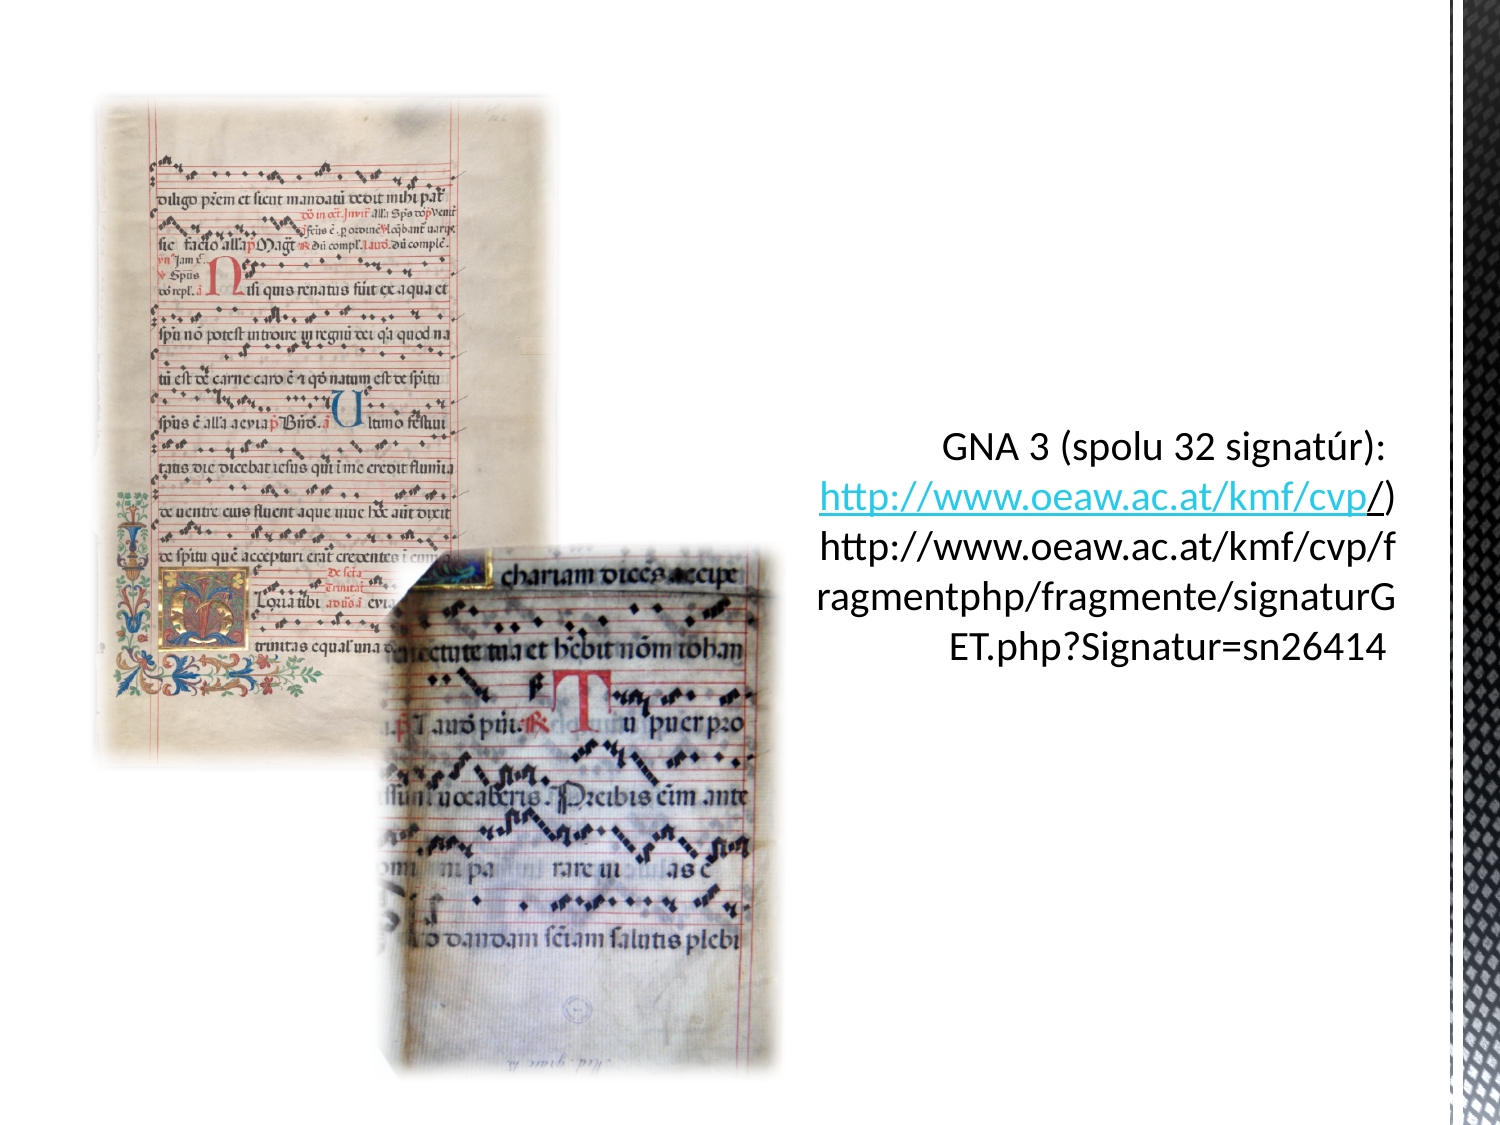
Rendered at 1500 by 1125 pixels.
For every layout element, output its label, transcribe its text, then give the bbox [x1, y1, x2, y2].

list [88, 89, 562, 773]
picture [1447, 0, 1500, 1125]
title GNA 3 (spolu 32 signatúr): http://www.oeaw.ac.at/kmf/cvp/) http://www.oeaw.ac.at/kmf/cvp/fragmentphp/fragmente/signaturGET.php?Signatur=sn26414 [800, 75, 1412, 1013]
picture [371, 538, 789, 1083]
